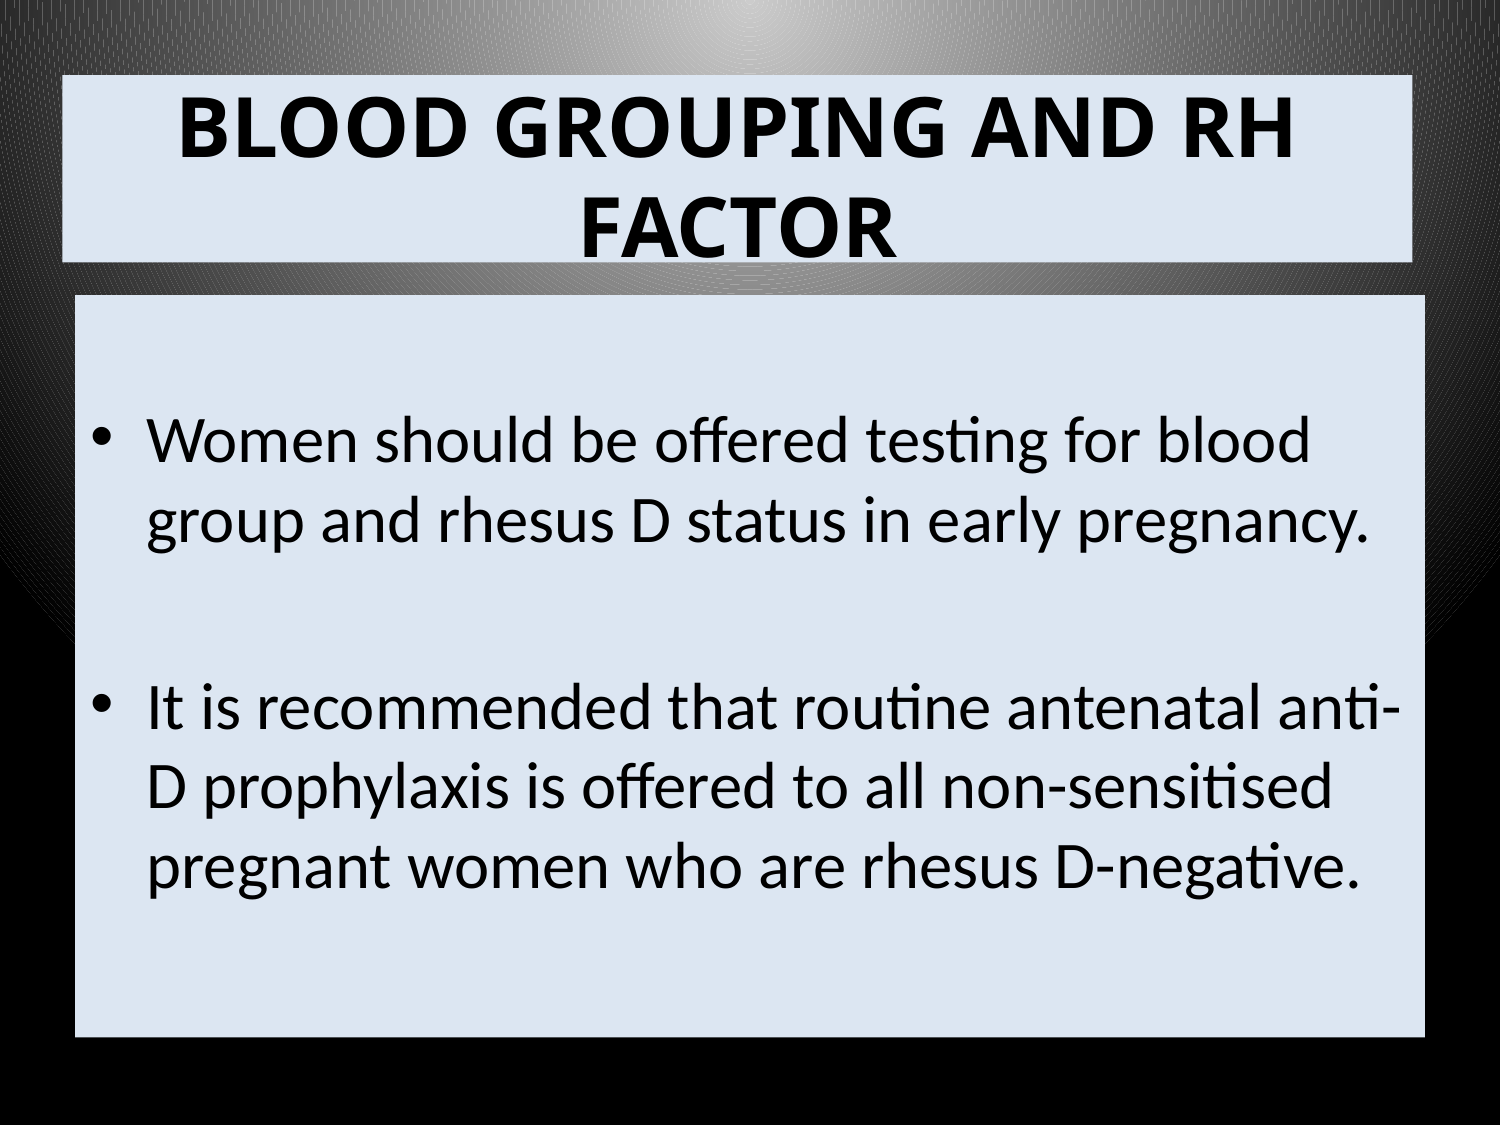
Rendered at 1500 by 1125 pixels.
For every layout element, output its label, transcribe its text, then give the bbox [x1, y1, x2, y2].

list Women should be offered testing for blood group and rhesus D status in early pregnancy. It is recommended that routine antenatal anti-D prophylaxis is offered to all non-sensitised pregnant women who are rhesus D-negative. [75, 295, 1425, 1038]
title BLOOD GROUPING AND RH FACTOR [62, 75, 1413, 263]
